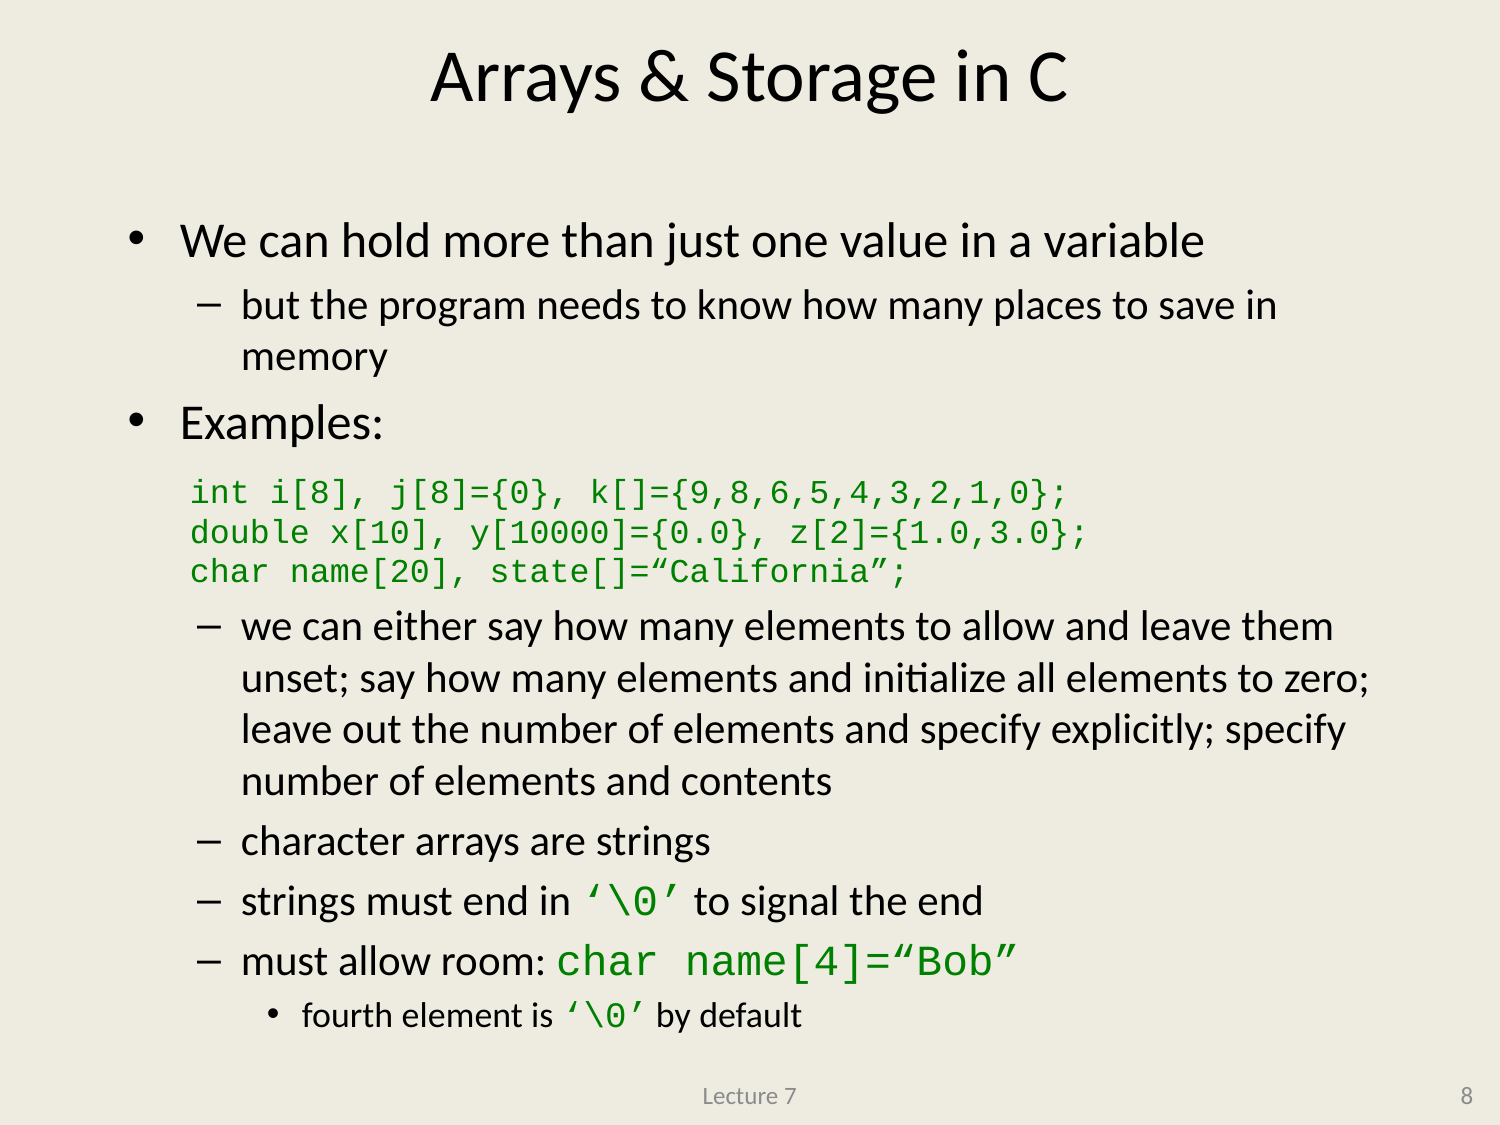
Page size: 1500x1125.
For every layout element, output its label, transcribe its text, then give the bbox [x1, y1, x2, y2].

title Arrays & Storage in C [75, 11, 1425, 131]
footer Lecture 7 [512, 1064, 988, 1125]
text_box int i[8], j[8]={0}, k[]={9,8,6,5,4,3,2,1,0}; double x[10], y[10000]={0.0}, z[2]={1.0,3.0}; char name[20], state[]=“California”; [175, 462, 1105, 597]
list We can hold more than just one value in a variable but the program needs to know how many places to save in memory Examples: we can either say how many elements to allow and leave them unset; say how many elements and initialize all elements to zero; leave out the number of elements and specify explicitly; specify number of elements and contents character arrays are strings strings must end in ‘\0’ to signal the end must allow room: char name[4]=“Bob” fourth element is ‘\0’ by default [112, 200, 1388, 1050]
slide_number 8 [1138, 1064, 1489, 1125]
